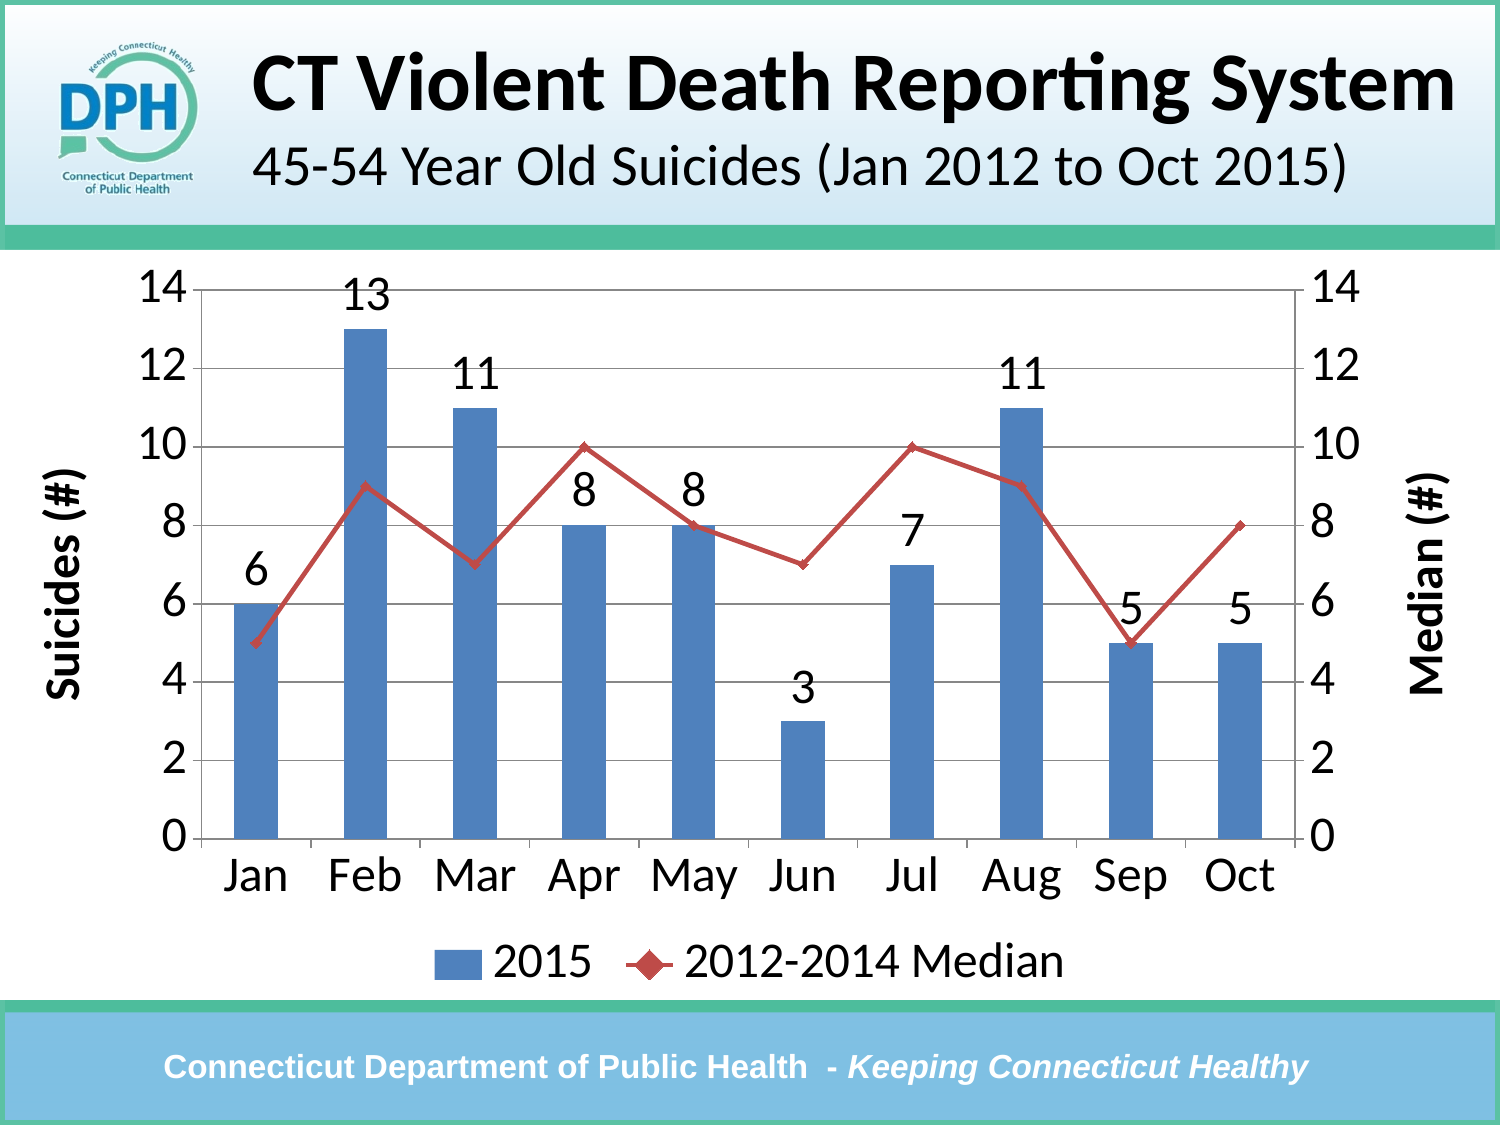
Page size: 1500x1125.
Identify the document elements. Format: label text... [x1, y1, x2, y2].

chart [0, 249, 1500, 1001]
picture [50, 37, 202, 199]
title CT Violent Death Reporting System 45-54 Year Old Suicides (Jan 2012 to Oct 2015) [237, 0, 1488, 225]
